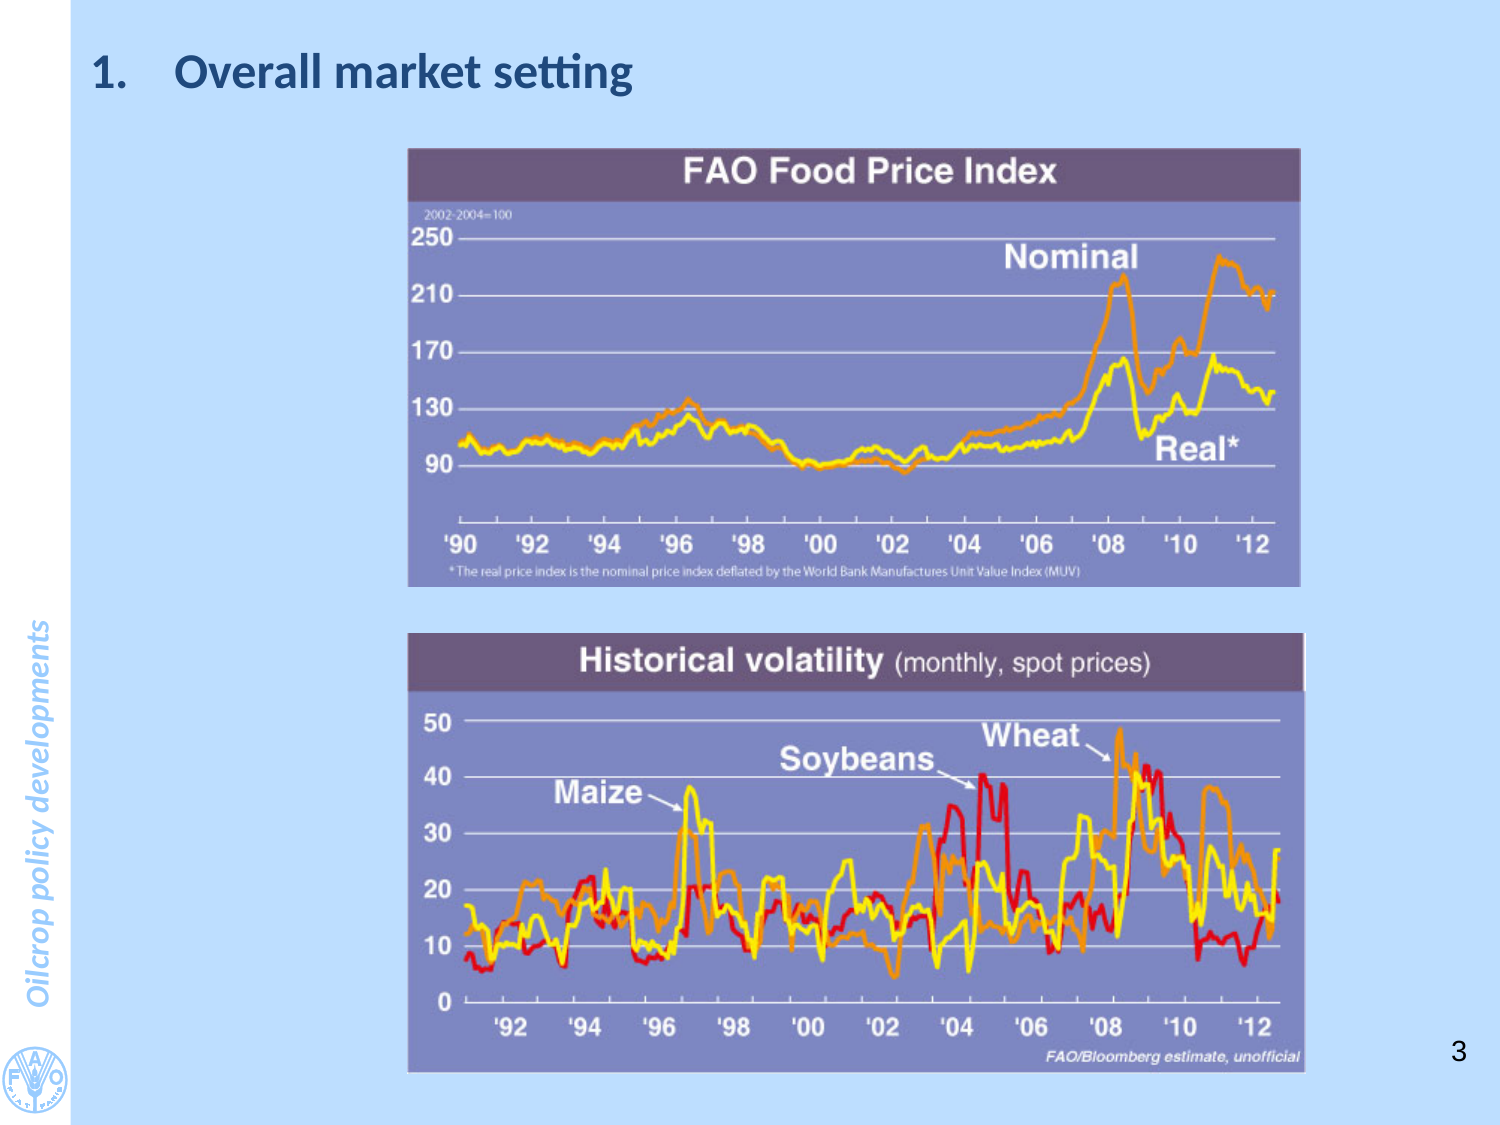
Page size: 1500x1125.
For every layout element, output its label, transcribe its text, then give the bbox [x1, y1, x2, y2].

list Overall market setting [74, 30, 1483, 1107]
picture [407, 148, 1302, 587]
slide_number 3 [1399, 1024, 1483, 1103]
picture [407, 633, 1306, 1075]
